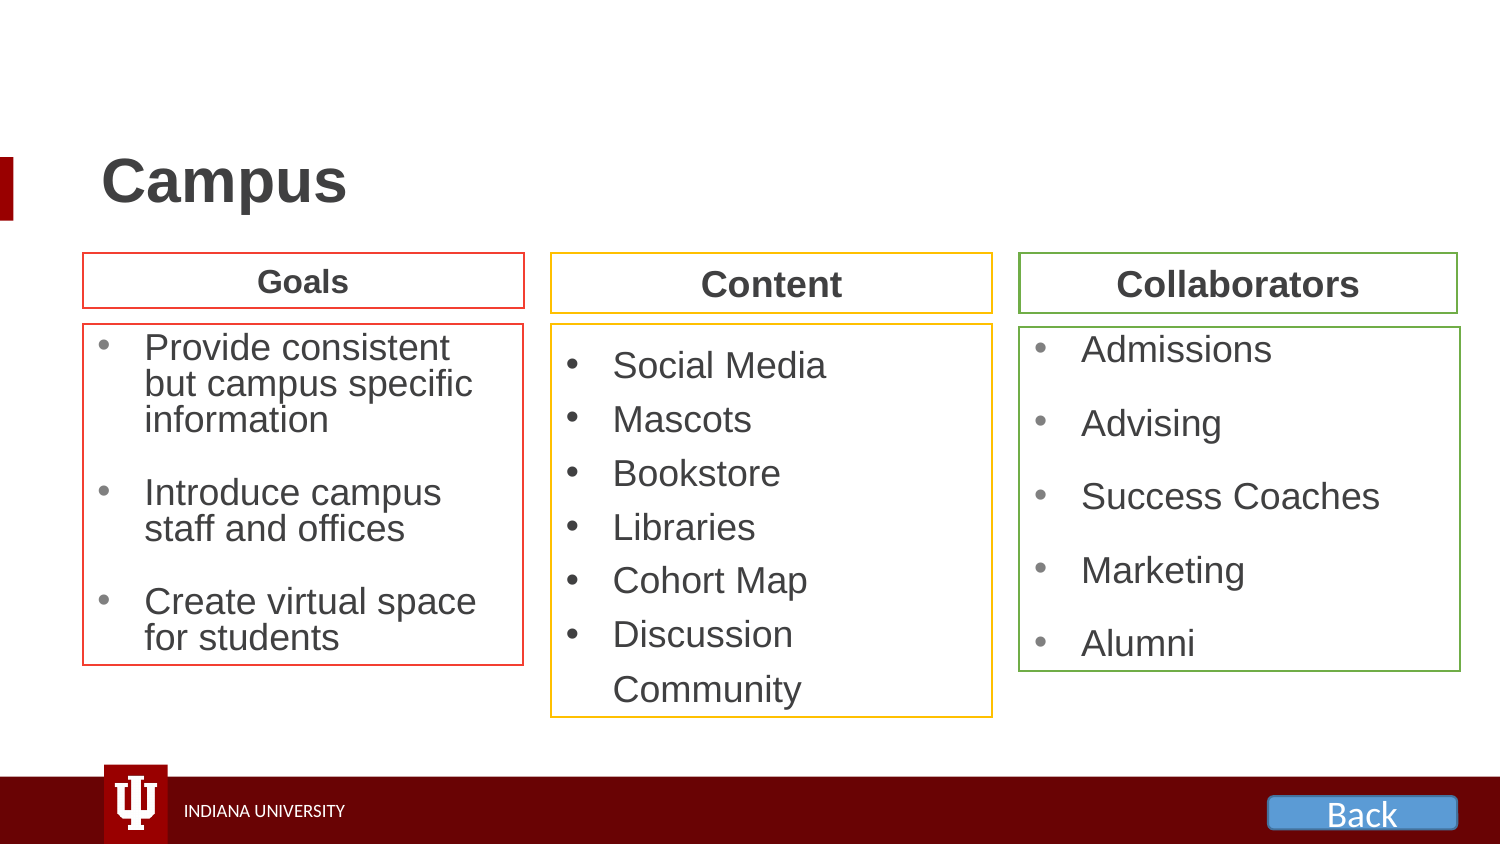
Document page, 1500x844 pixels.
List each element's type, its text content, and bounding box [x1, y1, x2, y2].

text_box Goals [82, 252, 525, 309]
text_box Provide consistent but campus specific information Introduce campus staff and offices Create virtual space for students [82, 323, 524, 666]
text_box Back [1266, 795, 1459, 831]
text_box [551, 253, 993, 736]
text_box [1019, 253, 1461, 738]
title Campus [86, 124, 1400, 240]
